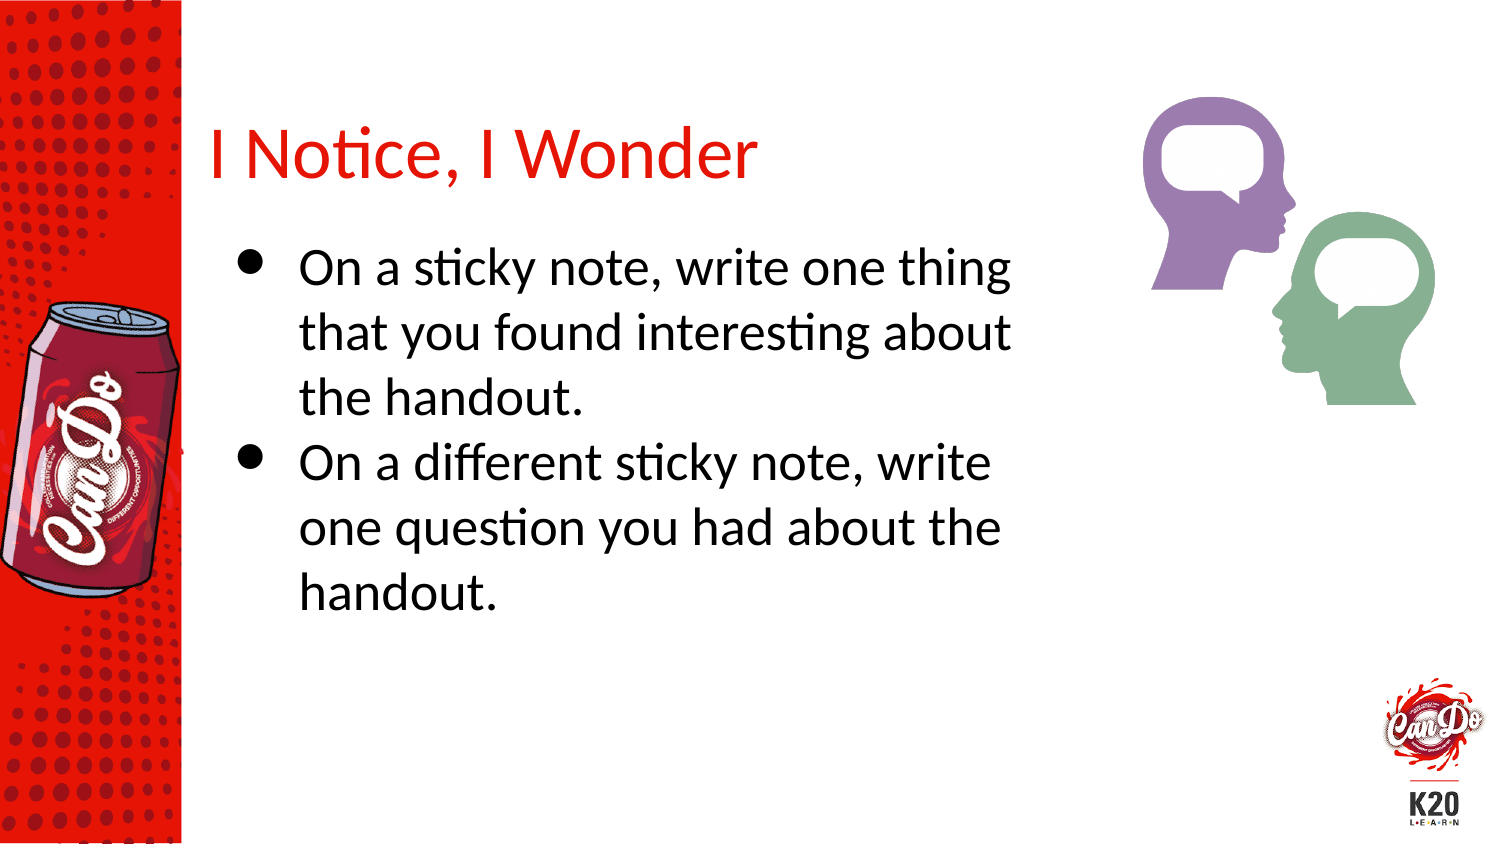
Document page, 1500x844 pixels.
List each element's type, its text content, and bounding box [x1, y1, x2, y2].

list On a sticky note, write one thing that you found interesting about the handout. On a different sticky note, write one question you had about the handout. [208, 216, 1033, 811]
title I Notice, I Wonder [208, 52, 1500, 194]
picture [0, 0, 1500, 844]
